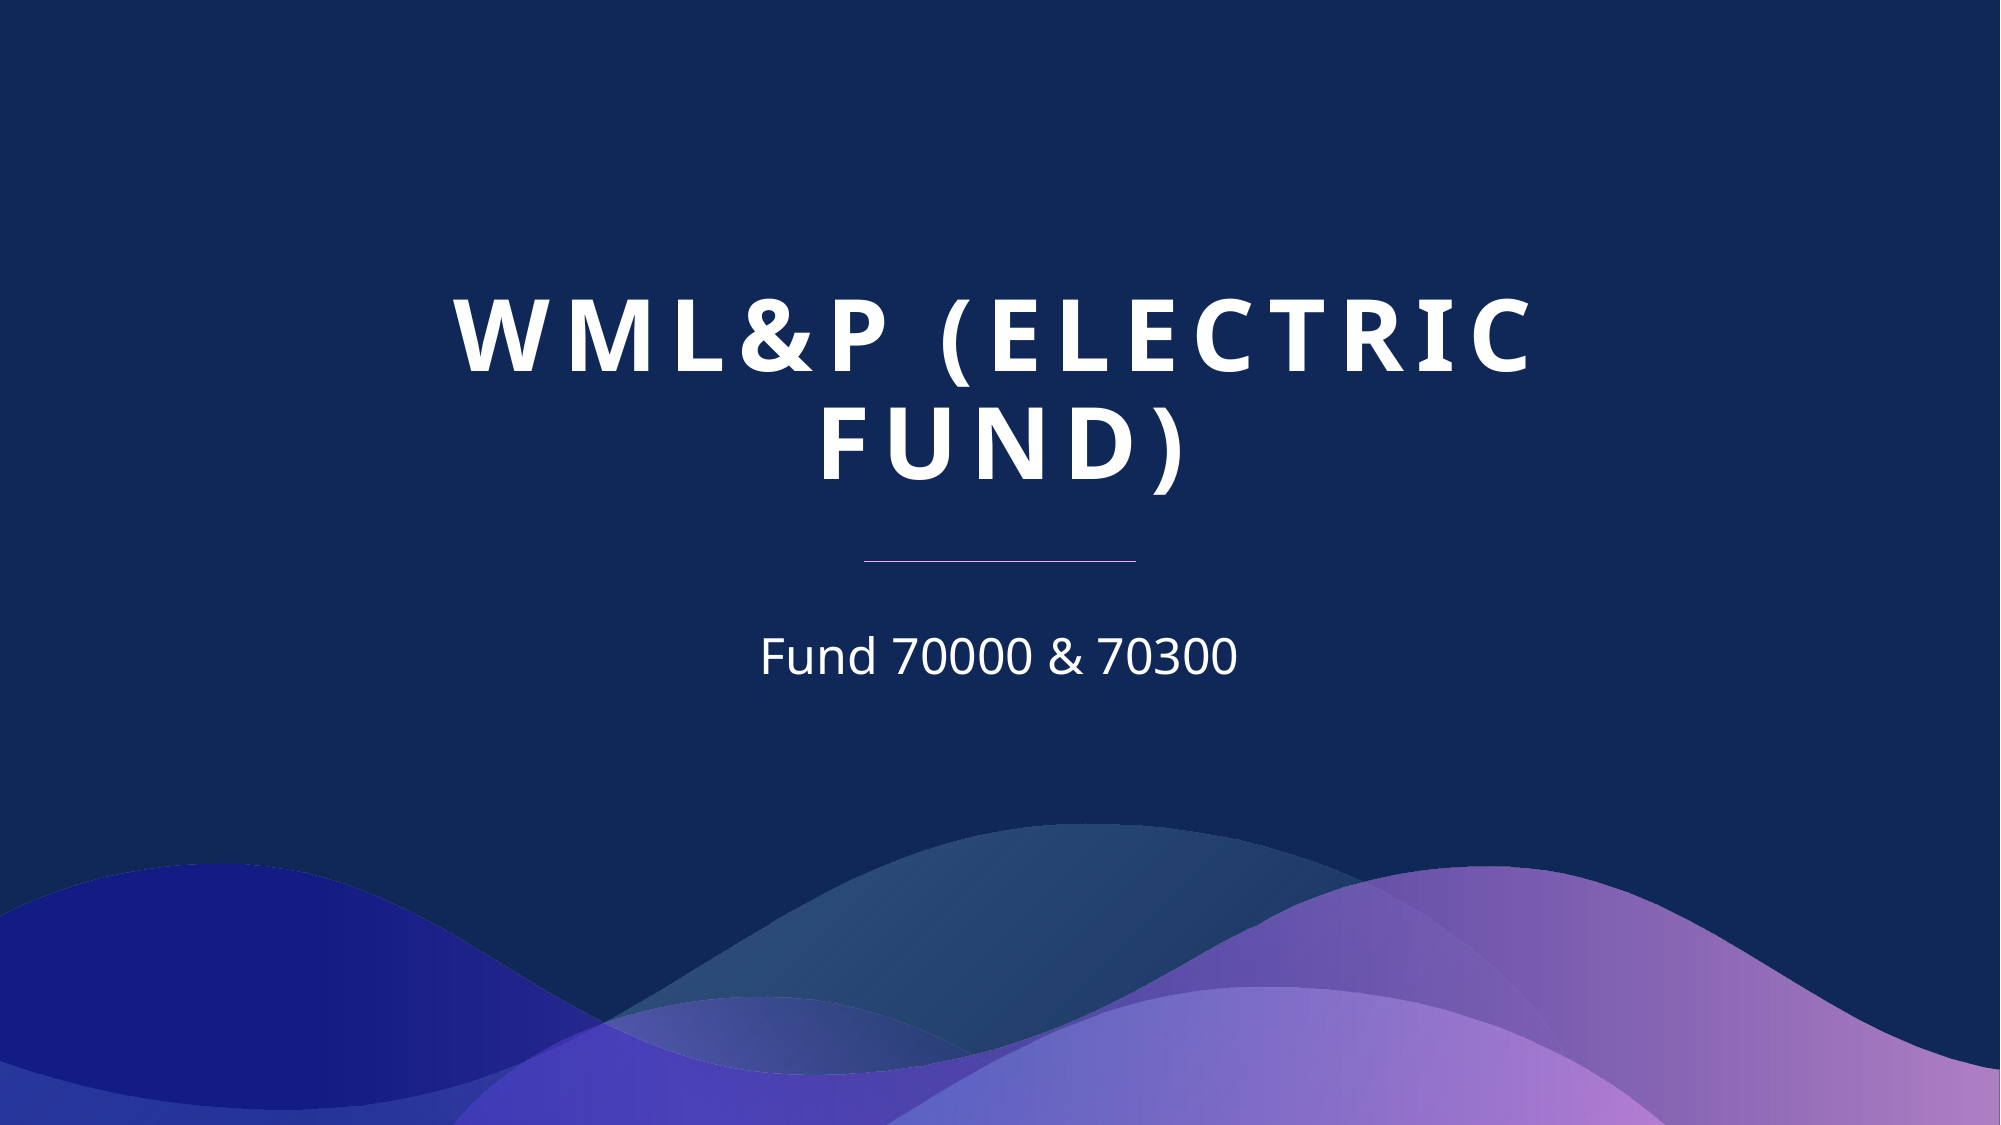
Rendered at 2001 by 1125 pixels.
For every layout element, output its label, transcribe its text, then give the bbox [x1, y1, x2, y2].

subtitle Fund 70000 & 70300 [420, 623, 1580, 749]
title Wml&p (Electric Fund) [249, 333, 1750, 509]
